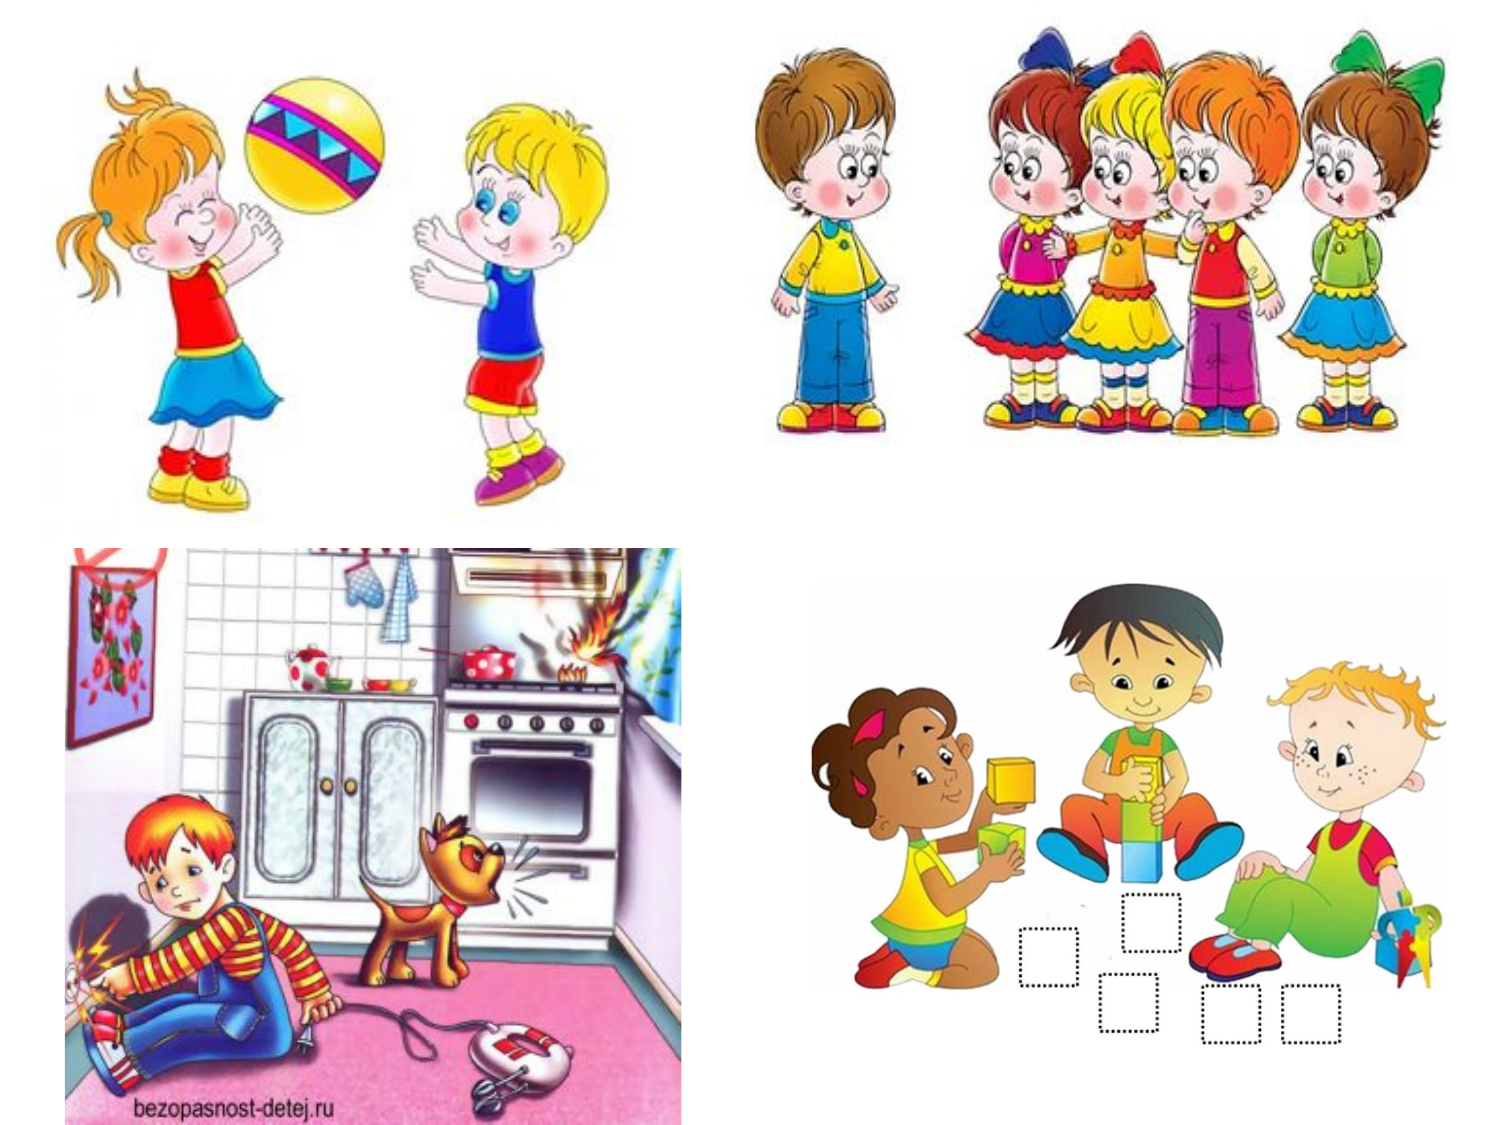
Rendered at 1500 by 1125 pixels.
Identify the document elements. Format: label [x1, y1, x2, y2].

picture [761, 526, 1500, 1086]
picture [40, 42, 626, 540]
picture [64, 548, 682, 1125]
picture [749, 0, 1451, 461]
